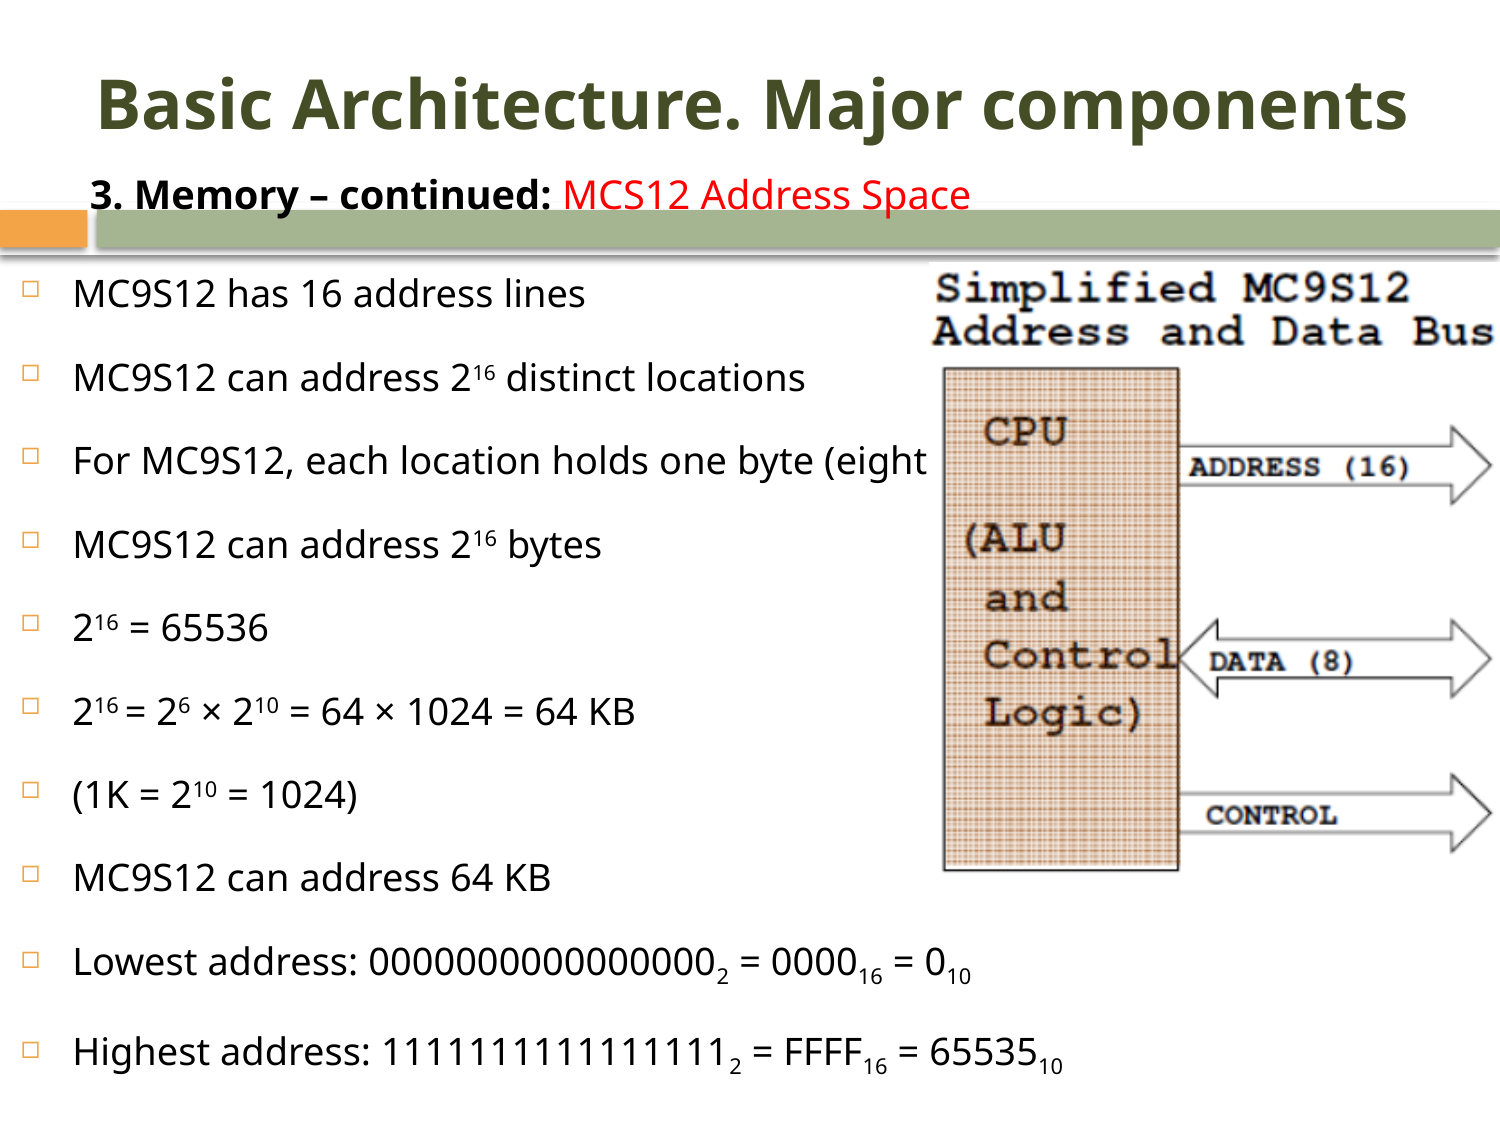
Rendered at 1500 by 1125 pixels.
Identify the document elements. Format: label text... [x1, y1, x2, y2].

title Basic Architecture. Major components [81, 42, 1431, 161]
picture [928, 262, 1500, 882]
list 3. Memory – continued: MCS12 Address Space [75, 162, 1425, 225]
list MC9S12 has 16 address lines MC9S12 can address 216 distinct locations For MC9S12, each location holds one byte (eight bits) MC9S12 can address 216 bytes 216 = 65536 216 = 26 × 210 = 64 × 1024 = 64 KB (1K = 210 = 1024) MC9S12 can address 64 KB Lowest address: 00000000000000002 = 000016 = 010 Highest address: 11111111111111112 = FFFF16 = 6553510 [5, 262, 1414, 1088]
